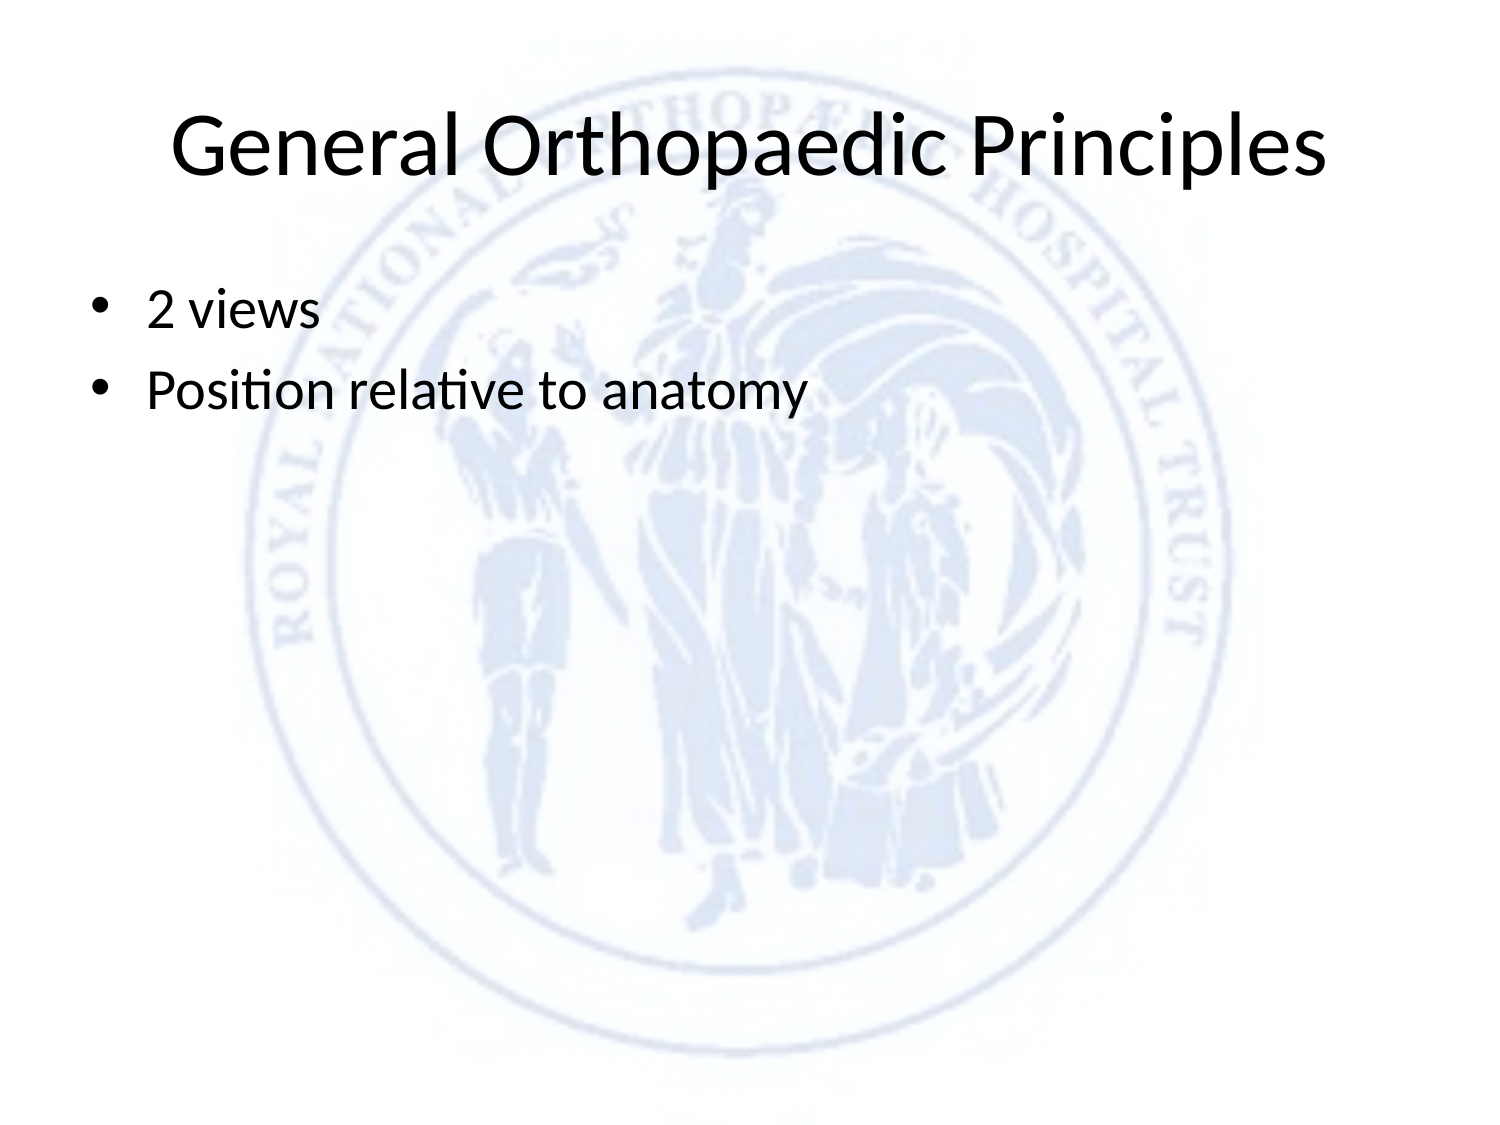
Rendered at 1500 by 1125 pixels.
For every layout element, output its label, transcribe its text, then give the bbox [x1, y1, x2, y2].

title General Orthopaedic Principles [75, 45, 1425, 233]
list 2 views Position relative to anatomy [75, 262, 1425, 1005]
